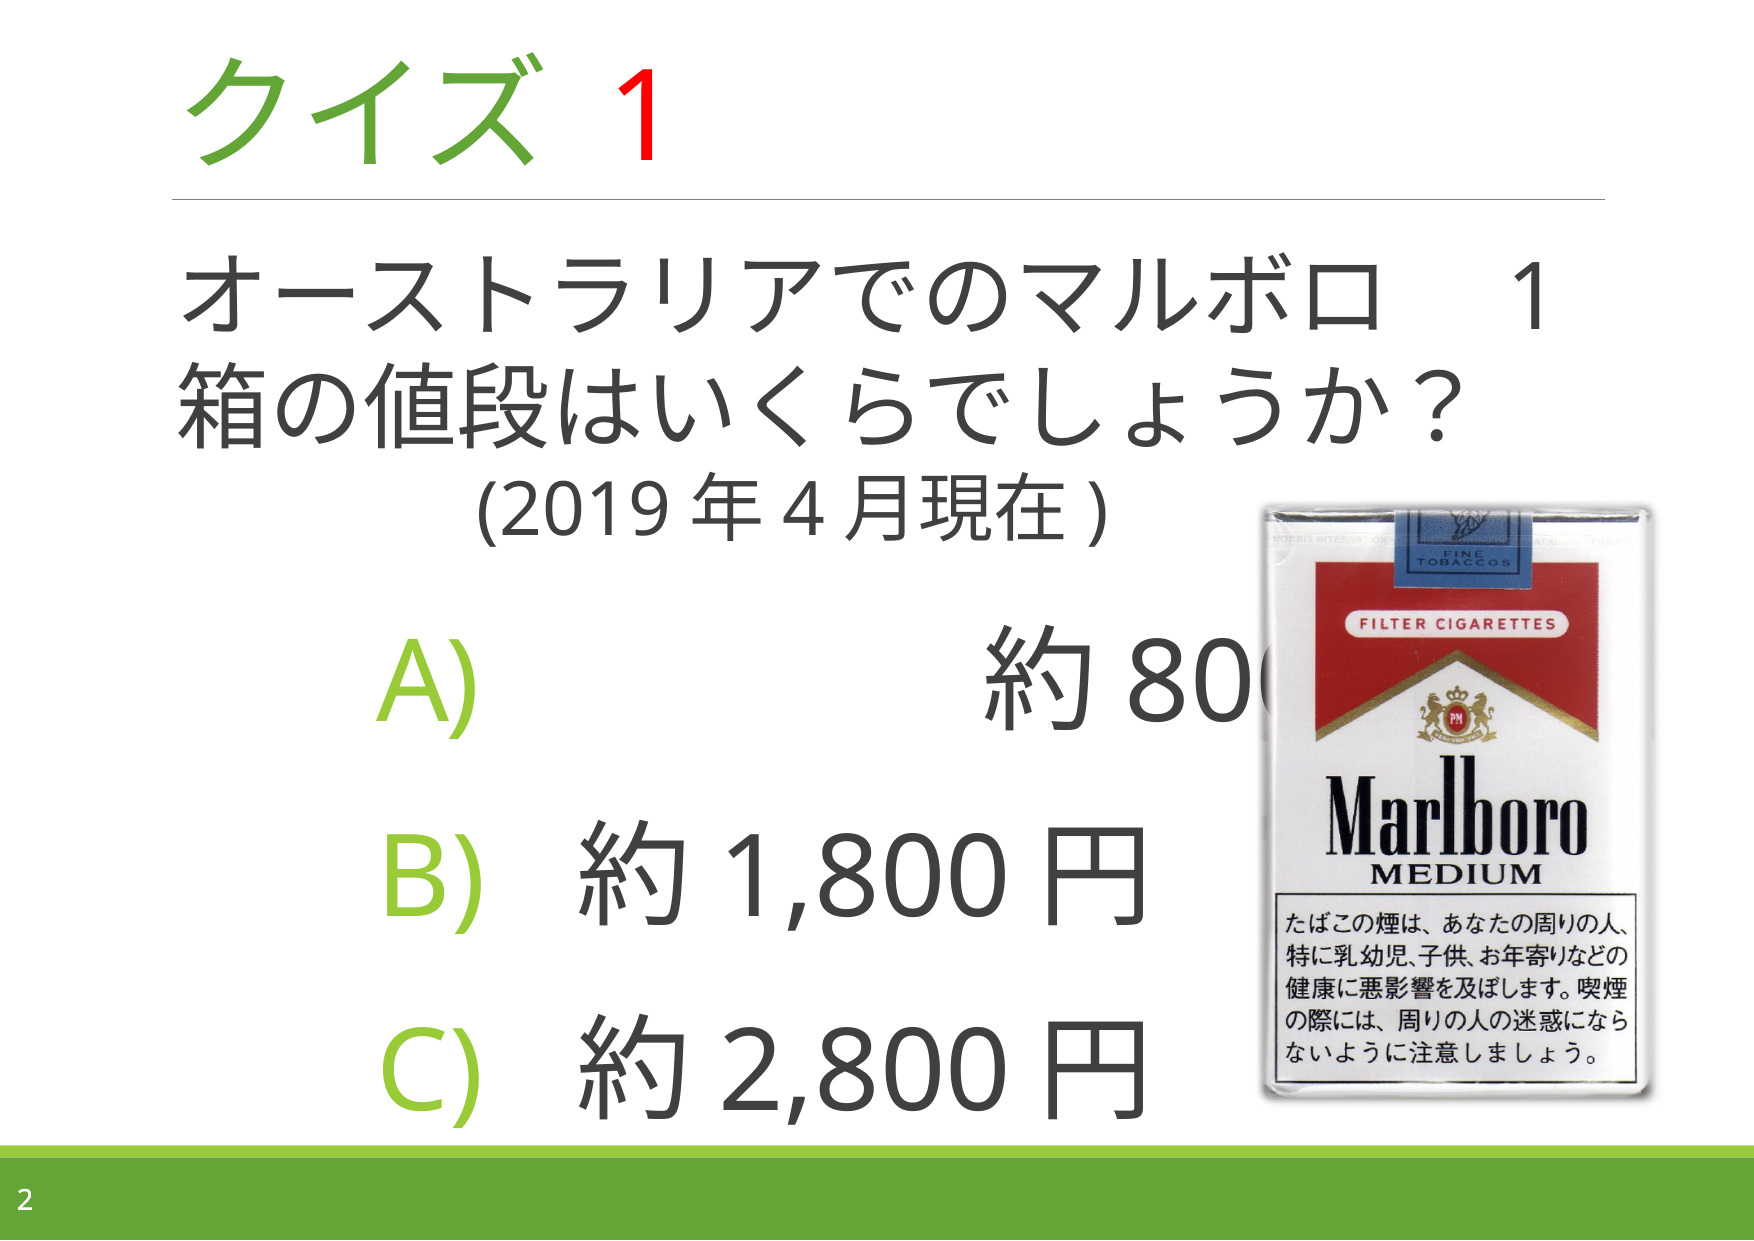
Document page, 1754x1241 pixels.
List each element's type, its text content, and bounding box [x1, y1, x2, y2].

list オーストラリアでのマルボロ 1箱の値段はいくらでしょうか？ (2019年4月現在) 約800円 約1,800円 約2,800円 [158, 227, 1657, 1139]
title クイズ 1 [157, 51, 1605, 193]
picture [1255, 498, 1658, 1105]
